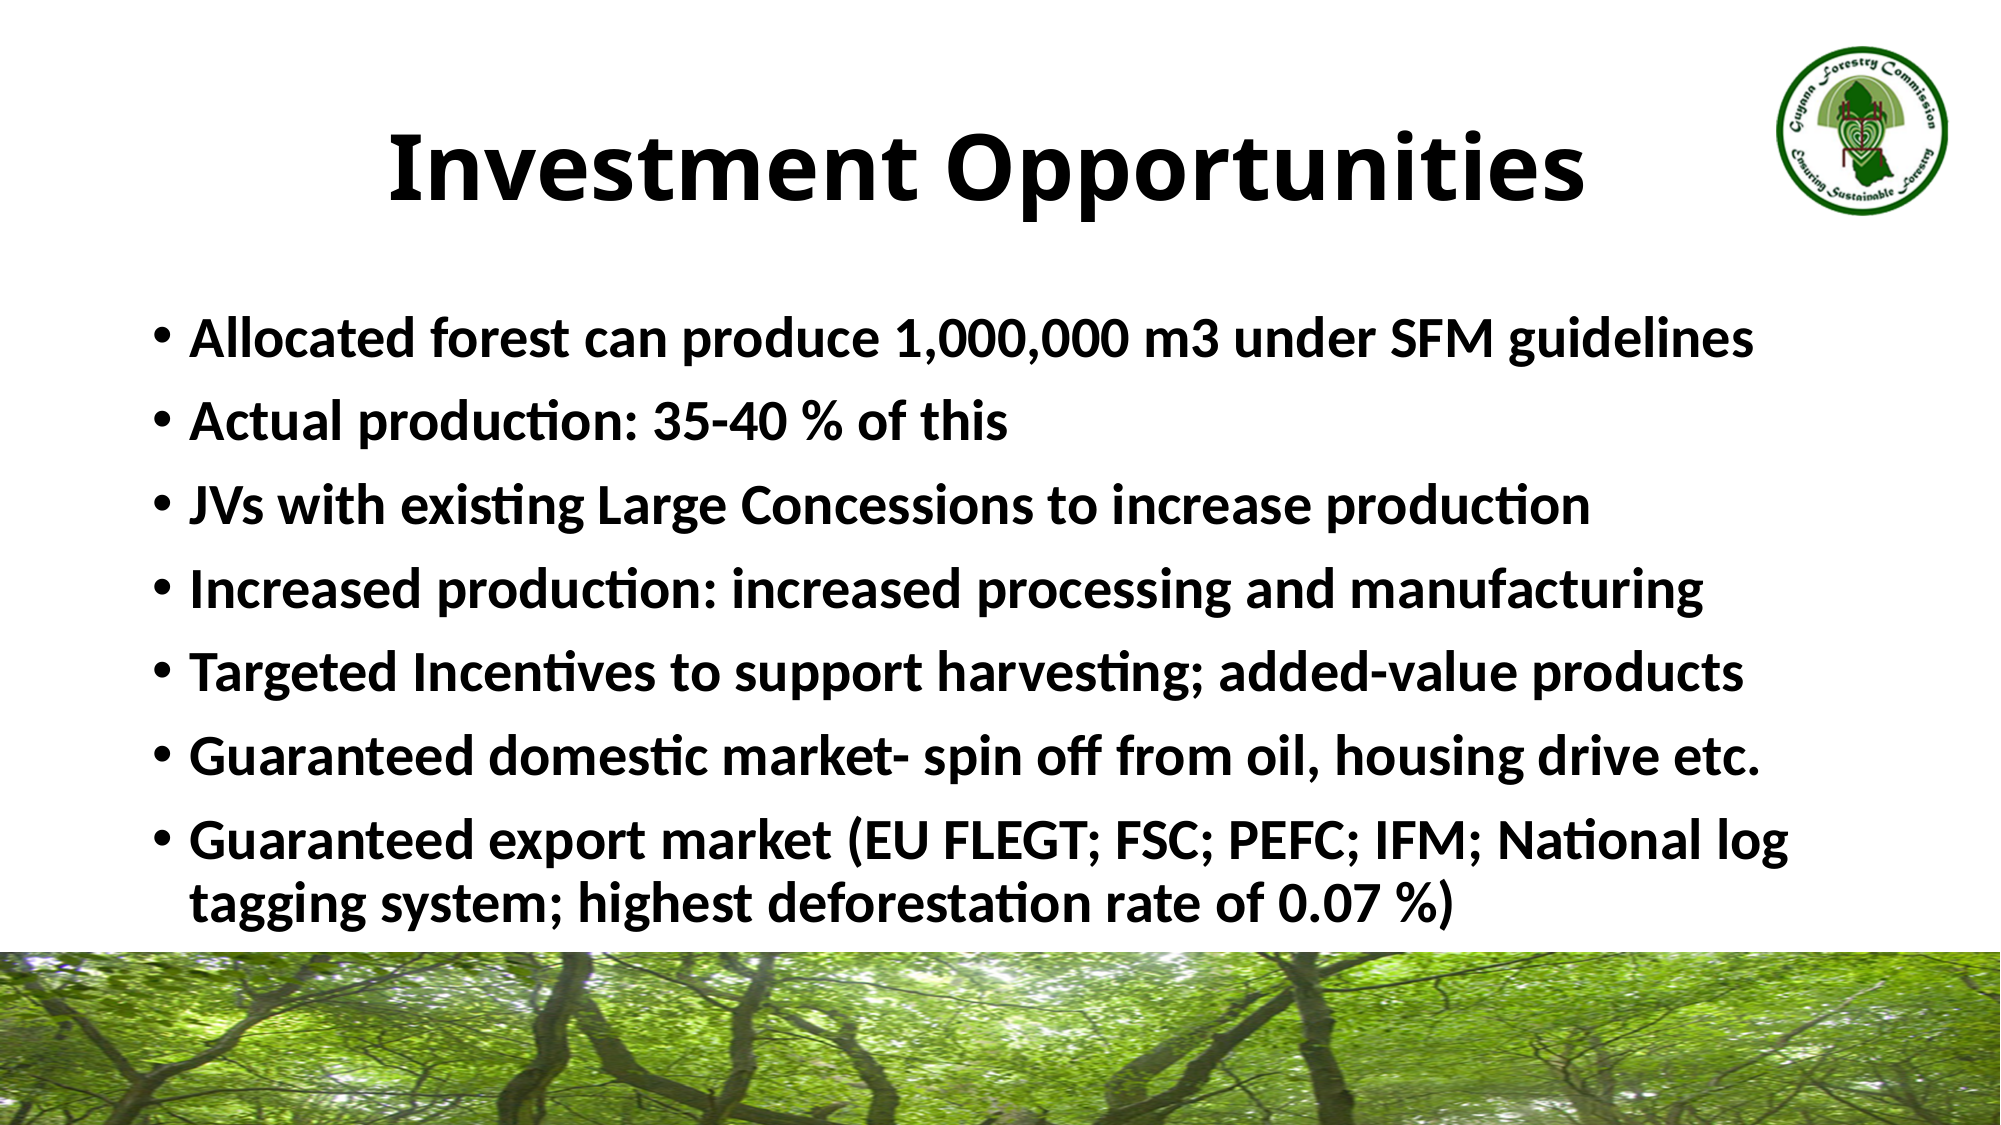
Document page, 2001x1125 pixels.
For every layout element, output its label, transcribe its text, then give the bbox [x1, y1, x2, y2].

list Allocated forest can produce 1,000,000 m3 under SFM guidelines Actual production: 35-40 % of this JVs with existing Large Concessions to increase production Increased production: increased processing and manufacturing Targeted Incentives to support harvesting; added-value products Guaranteed domestic market- spin off from oil, housing drive etc. Guaranteed export market (EU FLEGT; FSC; PEFC; IFM; National log tagging system; highest deforestation rate of 0.07 %) [137, 299, 1863, 952]
picture [1768, 37, 1956, 225]
title Investment Opportunities [137, 61, 1863, 279]
picture [0, 952, 2000, 1125]
